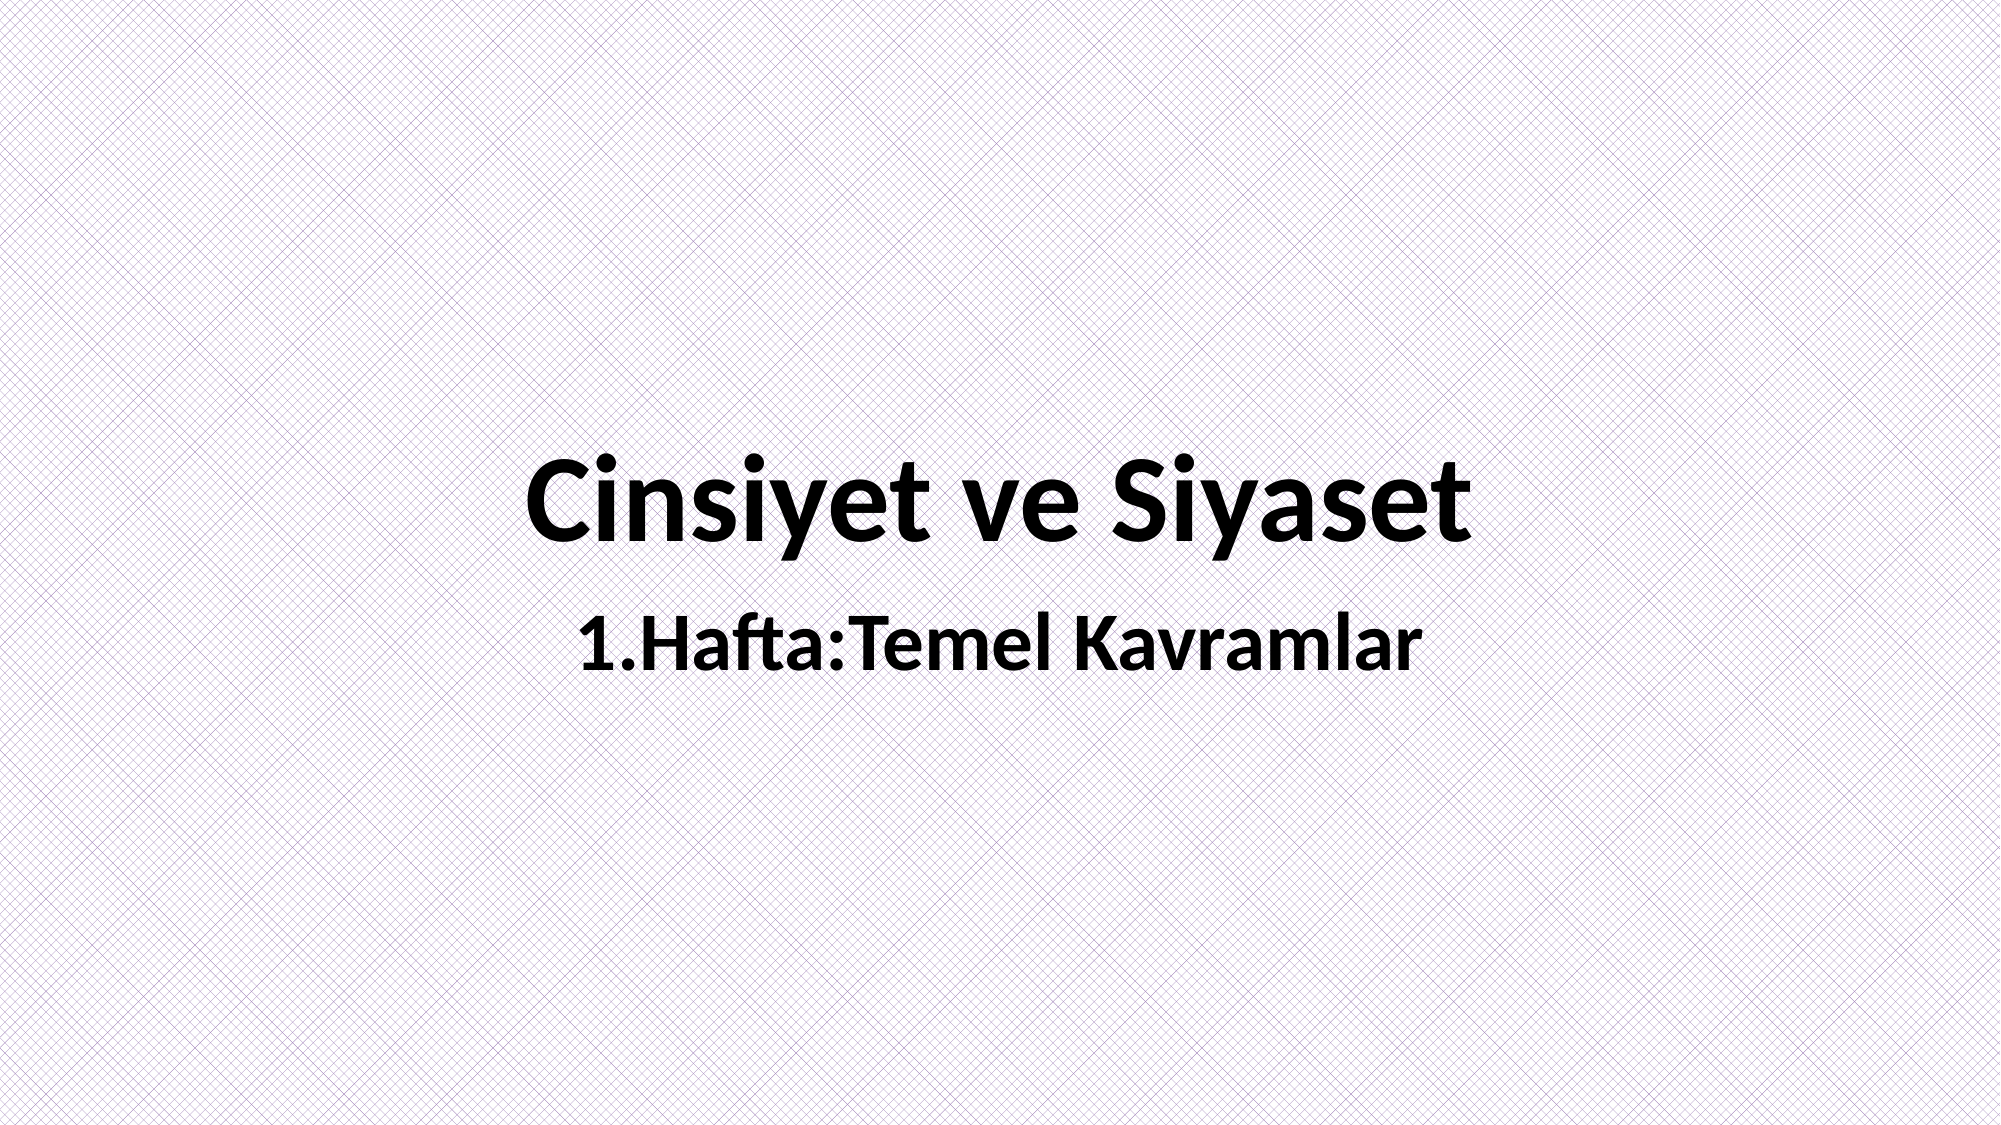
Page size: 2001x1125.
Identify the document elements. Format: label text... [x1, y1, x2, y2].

title Cinsiyet ve Siyaset [249, 184, 1750, 576]
subtitle 1.Hafta:Temel Kavramlar [249, 590, 1750, 863]
